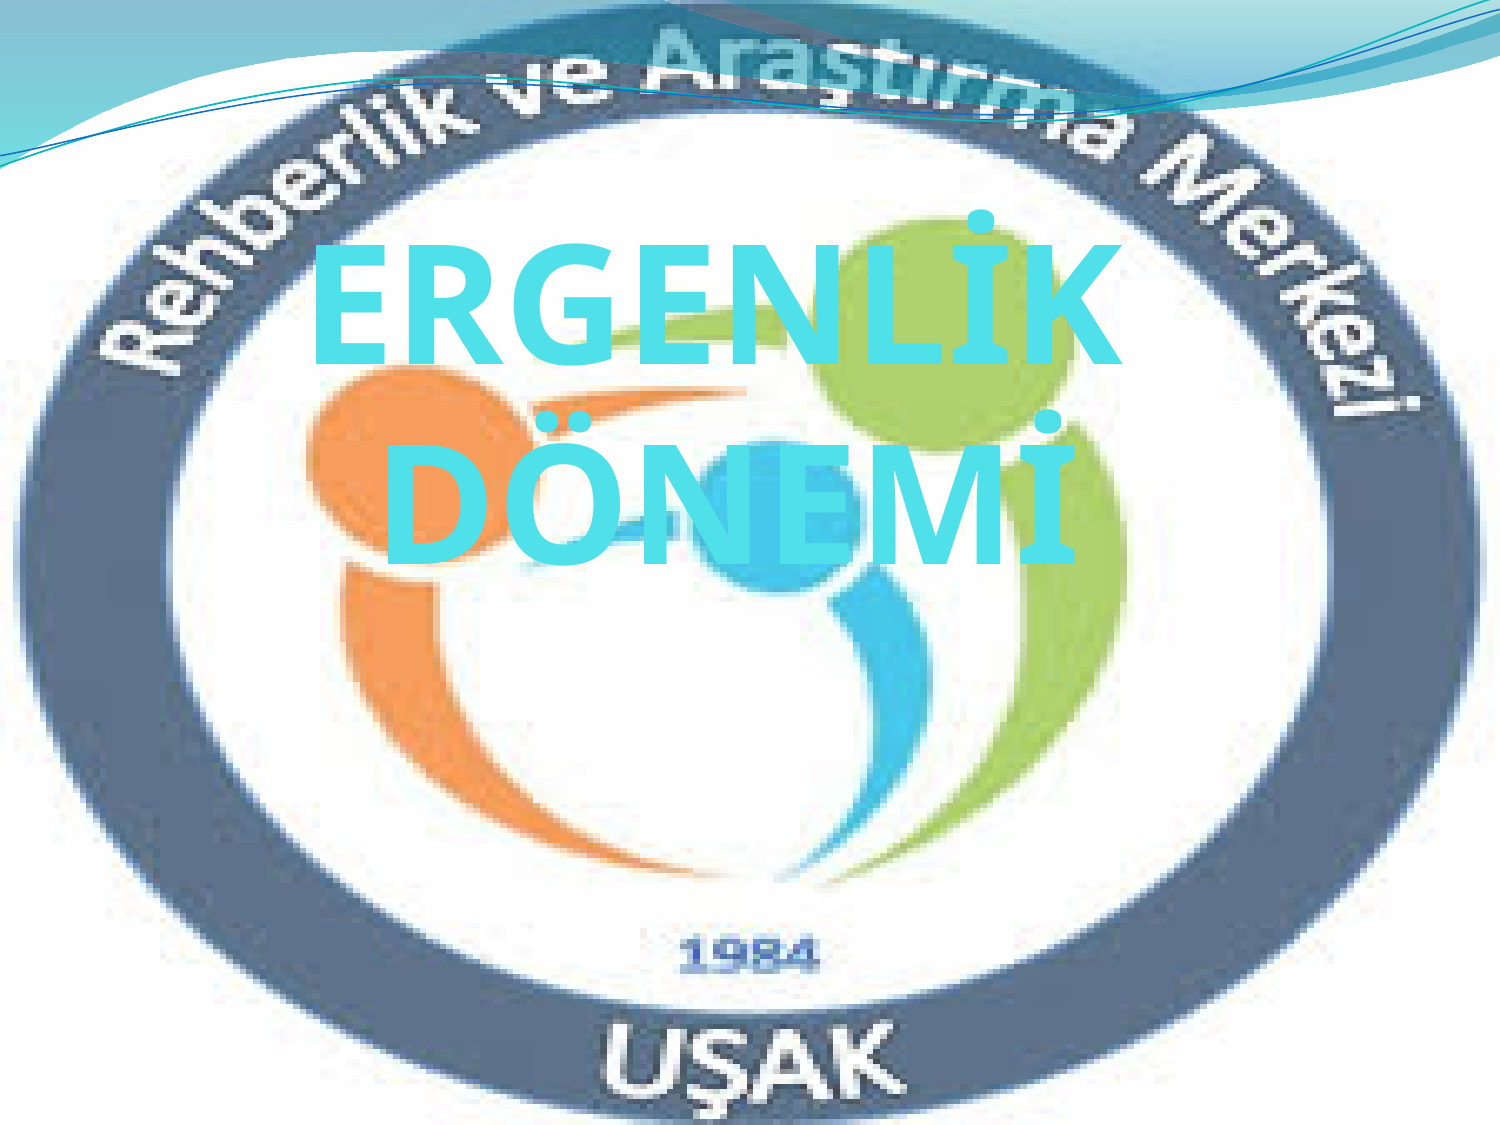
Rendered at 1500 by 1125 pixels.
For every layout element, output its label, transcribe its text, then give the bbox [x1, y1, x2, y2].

title ERGENLİK DÖNEMİ [0, 208, 1128, 598]
